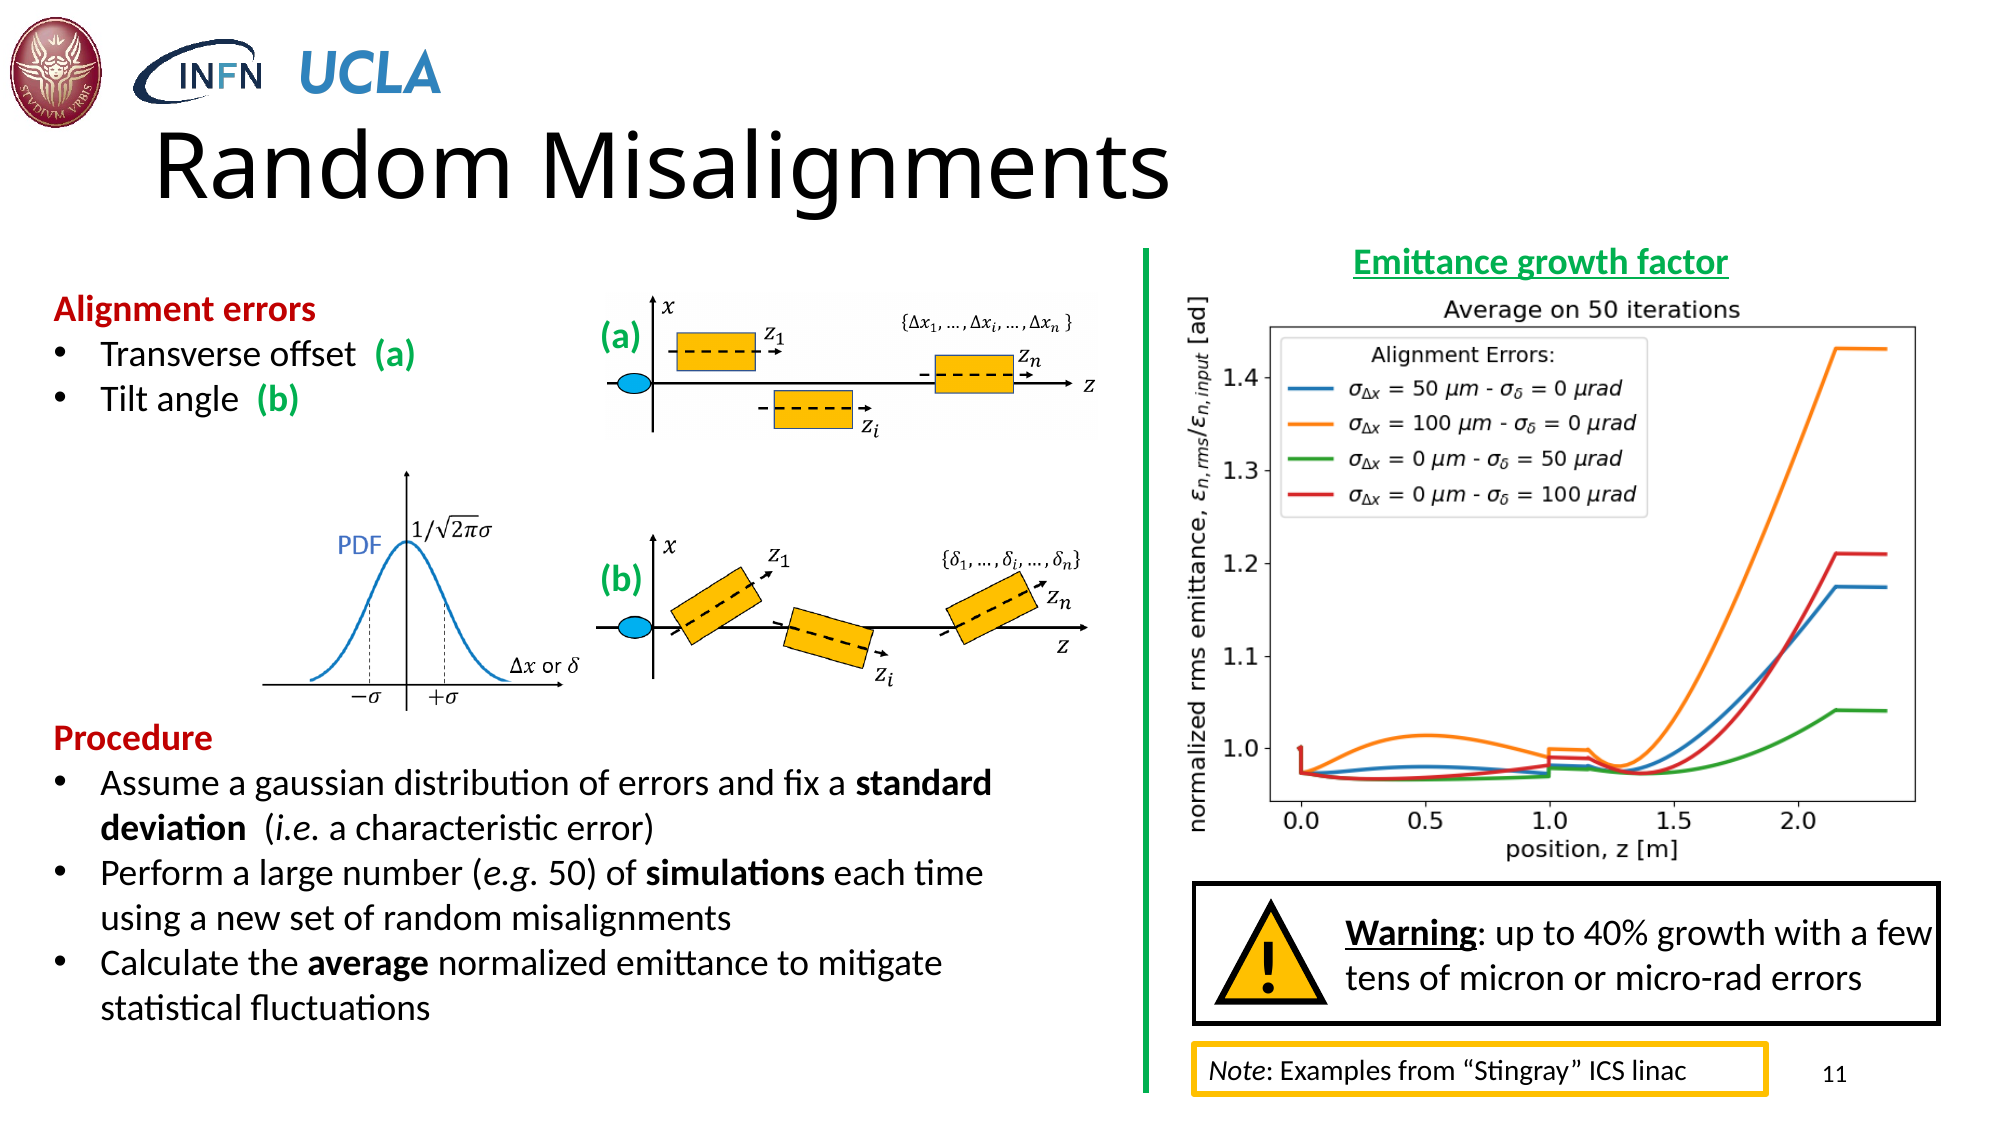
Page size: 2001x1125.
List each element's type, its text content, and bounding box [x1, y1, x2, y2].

text_box Note: Examples from “Stingray” ICS linac [1193, 1044, 1767, 1094]
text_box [584, 532, 1098, 691]
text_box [1166, 229, 1998, 869]
slide_number 11 [1412, 1042, 1863, 1103]
picture [133, 39, 261, 104]
title Random Misalignments [137, 59, 1863, 278]
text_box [1193, 883, 1960, 1024]
picture [3, 10, 107, 133]
picture [301, 49, 441, 94]
picture [241, 458, 586, 716]
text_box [584, 292, 1098, 440]
